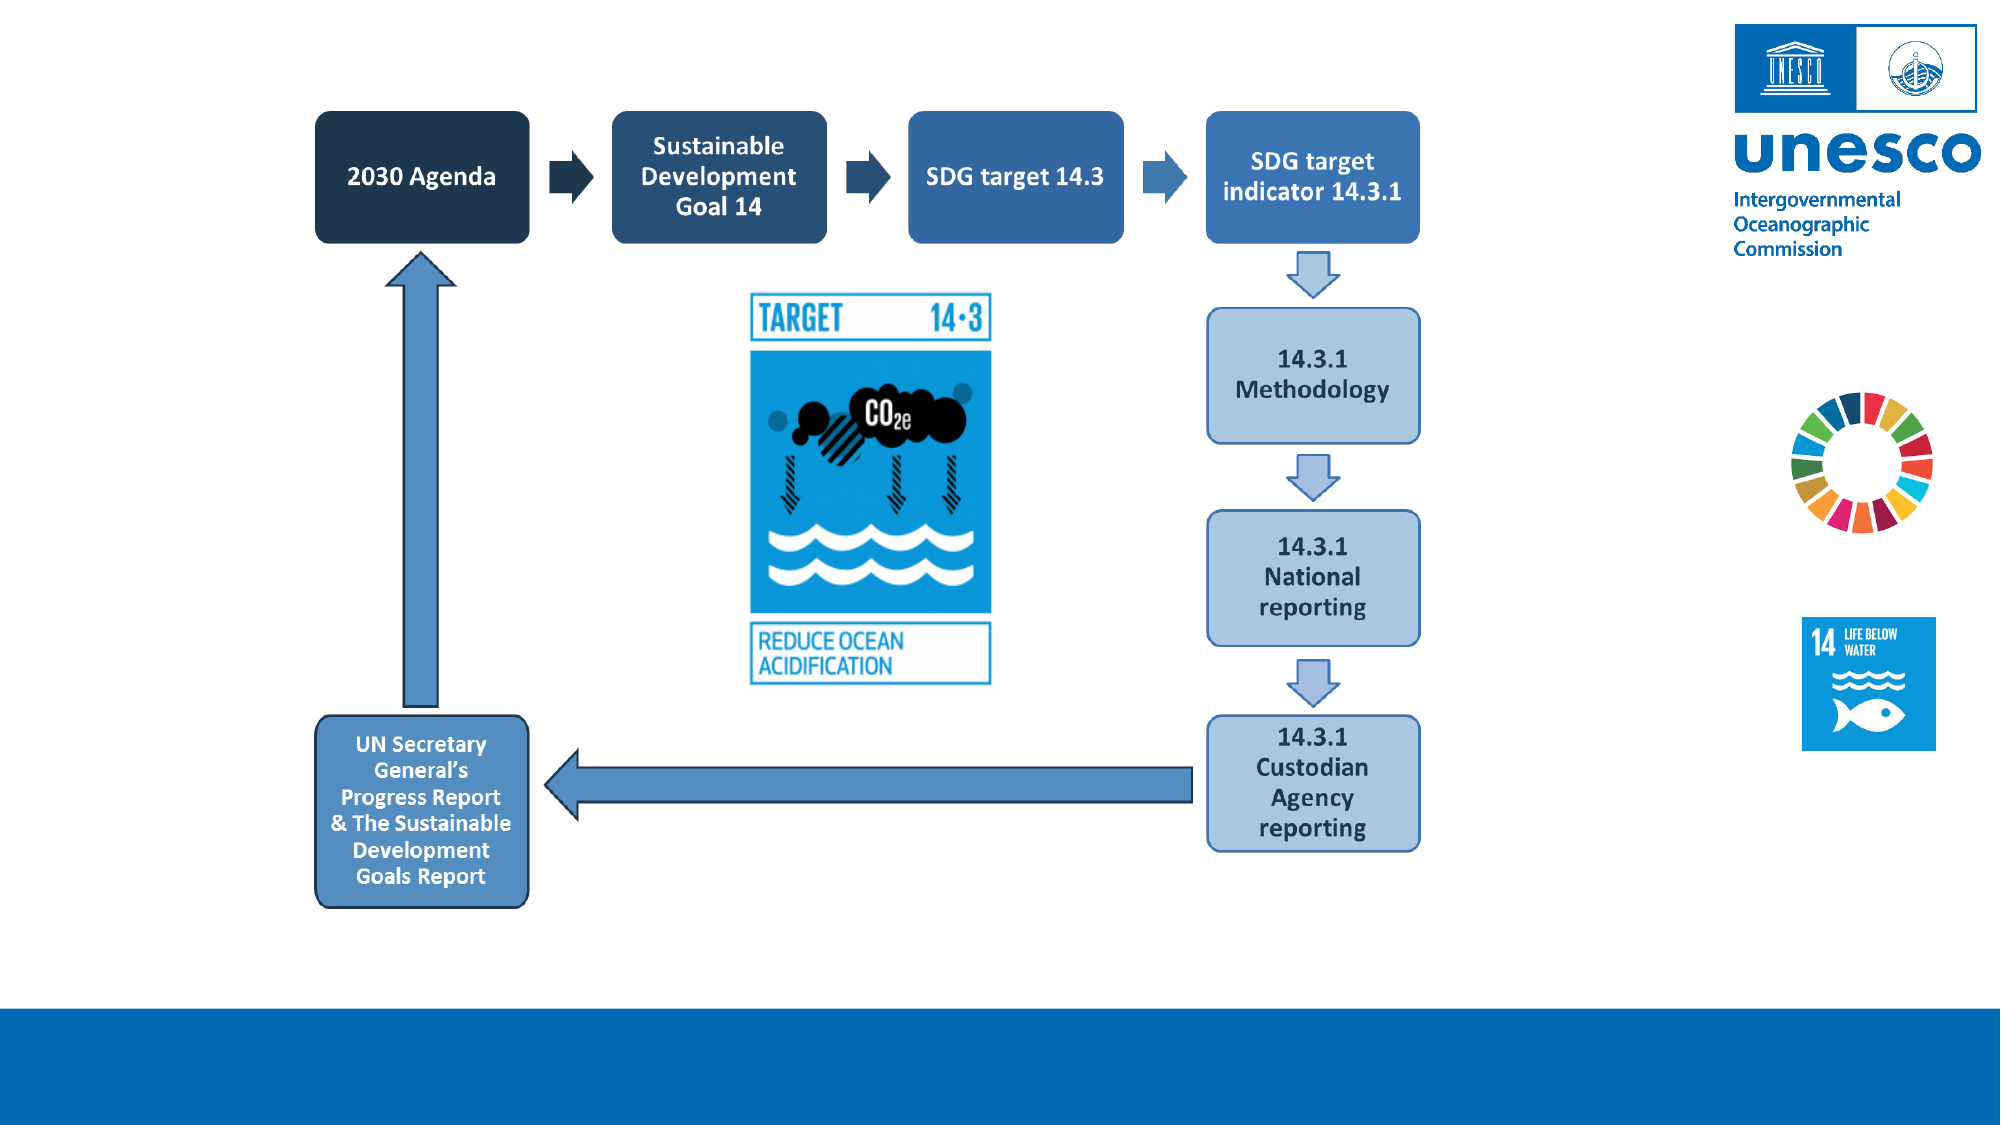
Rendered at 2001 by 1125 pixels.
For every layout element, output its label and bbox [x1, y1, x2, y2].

text_box [314, 111, 1427, 911]
picture [1833, 683, 1905, 690]
picture [1845, 629, 1862, 639]
picture [1734, 24, 1981, 256]
picture [1813, 629, 1835, 655]
text_box [25, 44, 519, 229]
picture [1835, 699, 1905, 731]
picture [1788, 390, 1936, 536]
picture [1865, 629, 1896, 639]
picture [1833, 671, 1905, 679]
picture [1846, 645, 1875, 655]
